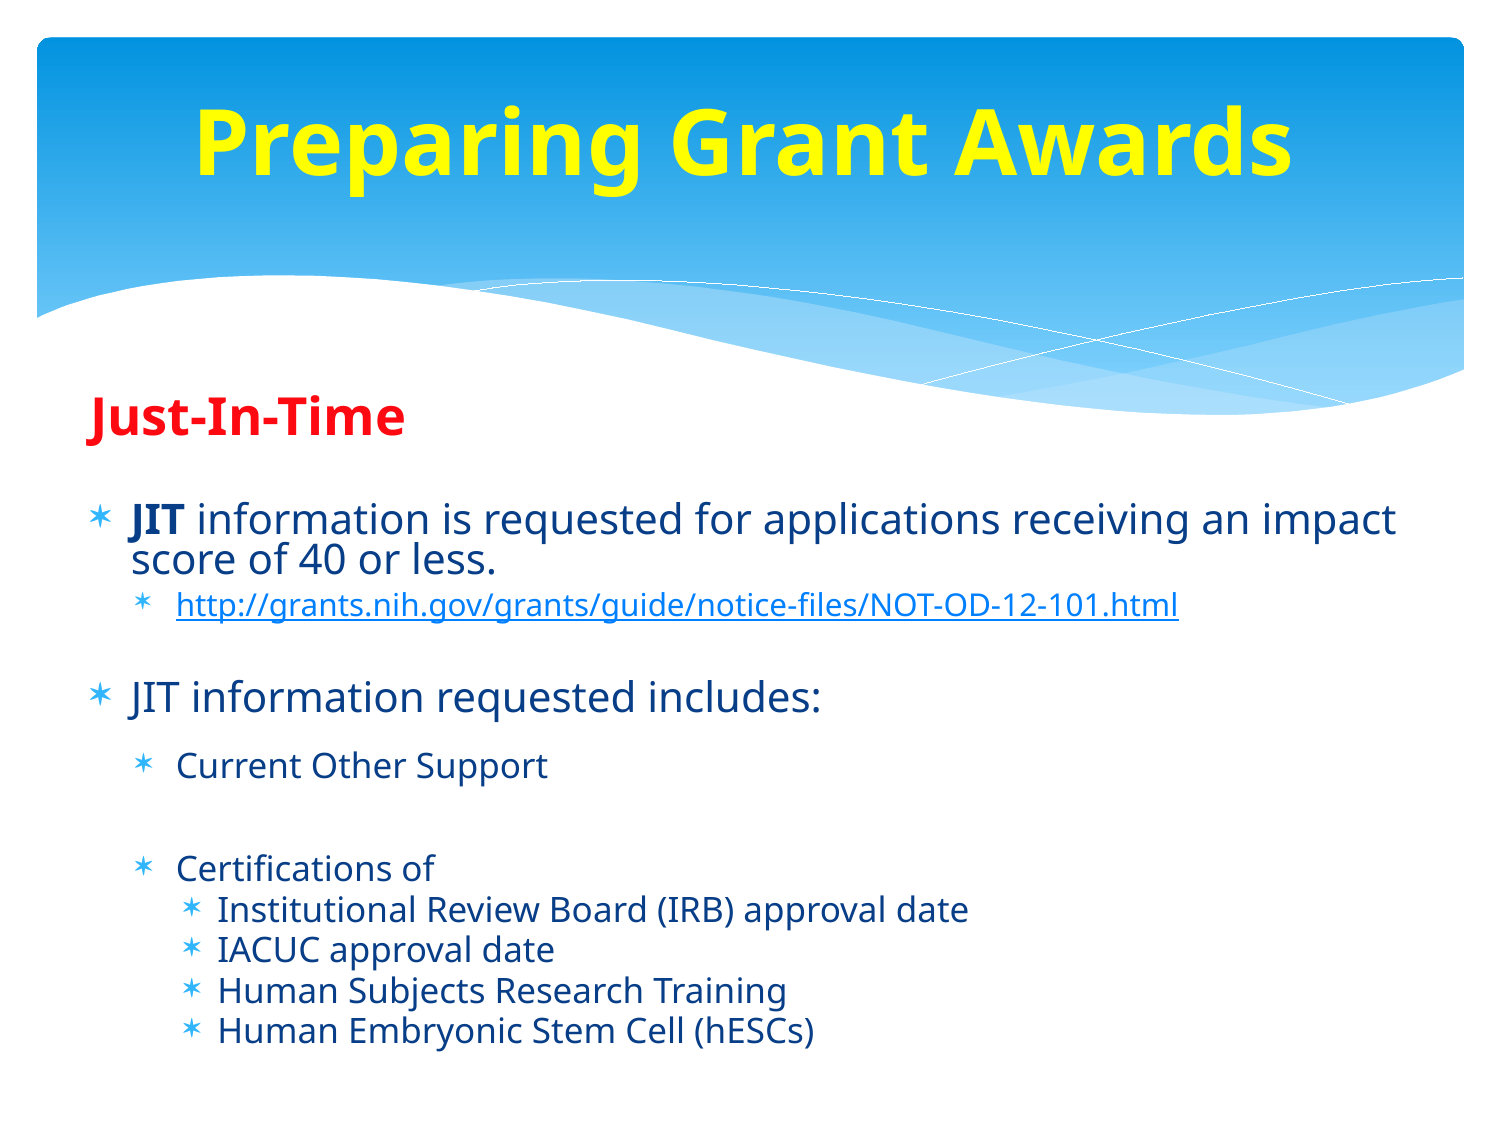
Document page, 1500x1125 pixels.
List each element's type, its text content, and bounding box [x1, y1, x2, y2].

text_box Preparing Grant Awards [87, 45, 1400, 233]
list Just-In-Time JIT information is requested for applications receiving an impact score of 40 or less. http://grants.nih.gov/grants/guide/notice-files/NOT-OD-12-101.html JIT information requested includes: Current Other Support Certifications of Institutional Review Board (IRB) approval date IACUC approval date Human Subjects Research Training Human Embryonic Stem Cell (hESCs) [75, 387, 1450, 1063]
